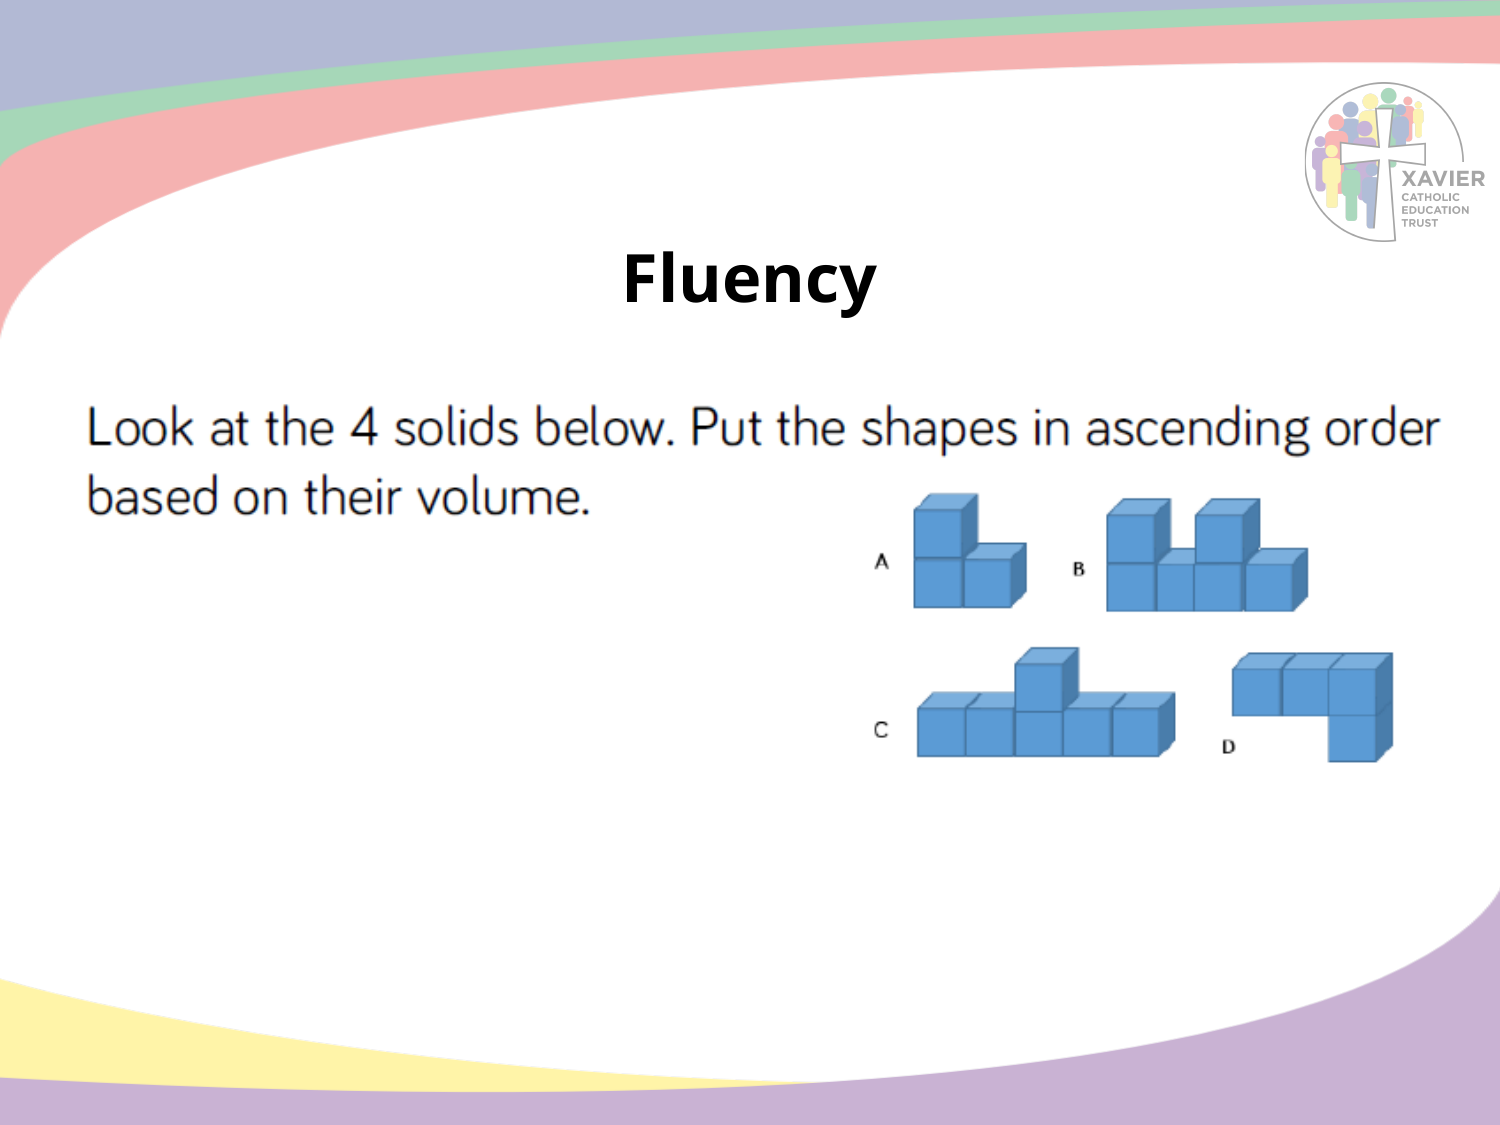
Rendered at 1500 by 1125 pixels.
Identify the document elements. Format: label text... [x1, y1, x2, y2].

title Fluency [112, 184, 1388, 325]
picture [70, 387, 1450, 784]
